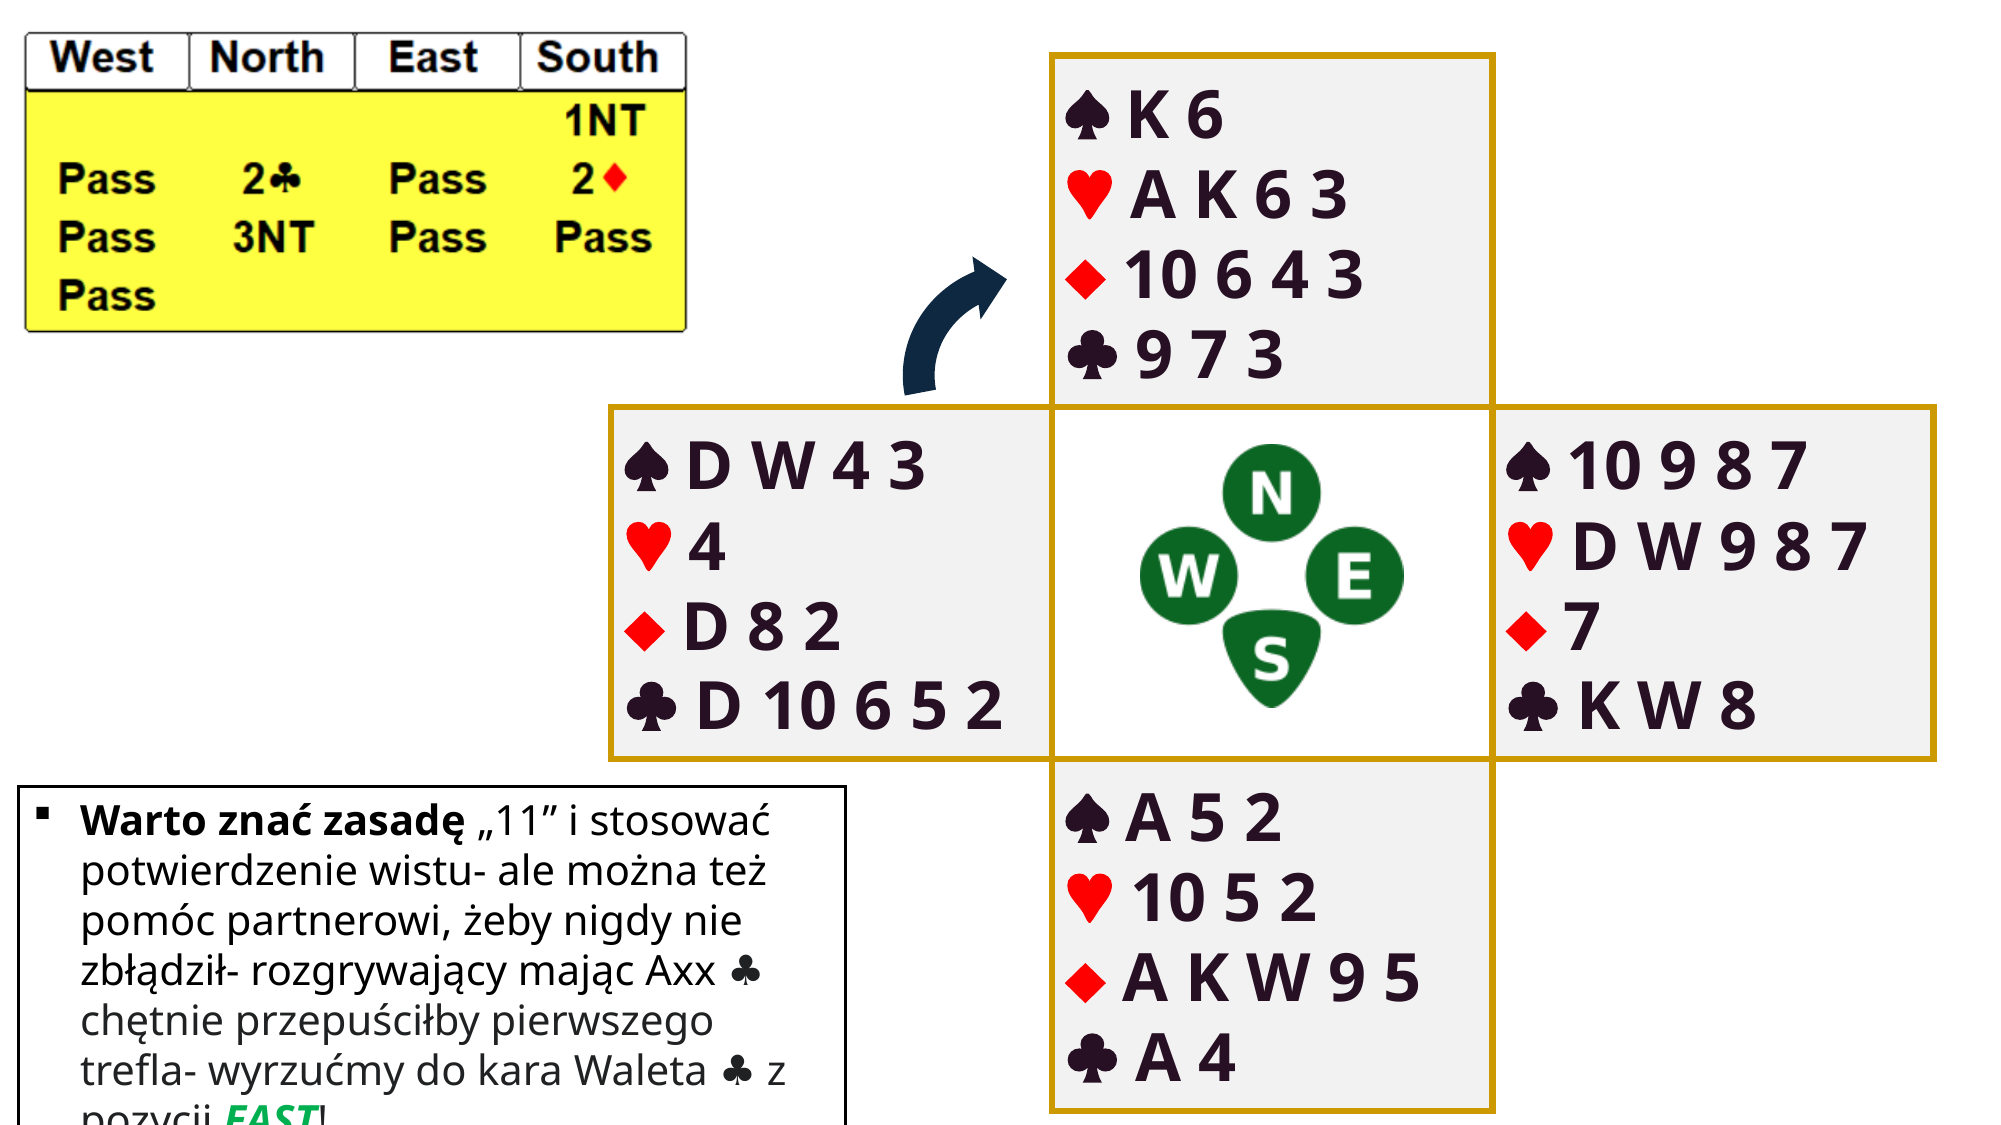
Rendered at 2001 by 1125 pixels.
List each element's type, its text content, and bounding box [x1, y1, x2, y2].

text_box  10 9 8 7  D W 9 8 7  7  K W 8 [1491, 406, 1935, 761]
text_box  D W 4 3  4  D 8 2  D 10 6 5 2 [609, 406, 1053, 761]
text_box  A 5 2  10 5 2  A K W 9 5  A 4 [1050, 757, 1494, 1112]
text_box [901, 253, 1010, 398]
picture [17, 21, 703, 341]
text_box  K 6  A K 6 3  10 6 4 3  9 7 3 [1050, 54, 1494, 409]
text_box Warto znać zasadę „11” i stosować potwierdzenie wistu- ale można też pomóc partnerowi, żeby nigdy nie zbłądził- rozgrywający mając Axx ♣ chętnie przepuściłby pierwszego trefla- wyrzućmy do kara Waleta ♣ z pozycji EAST! [17, 785, 847, 1125]
picture [1140, 444, 1404, 708]
